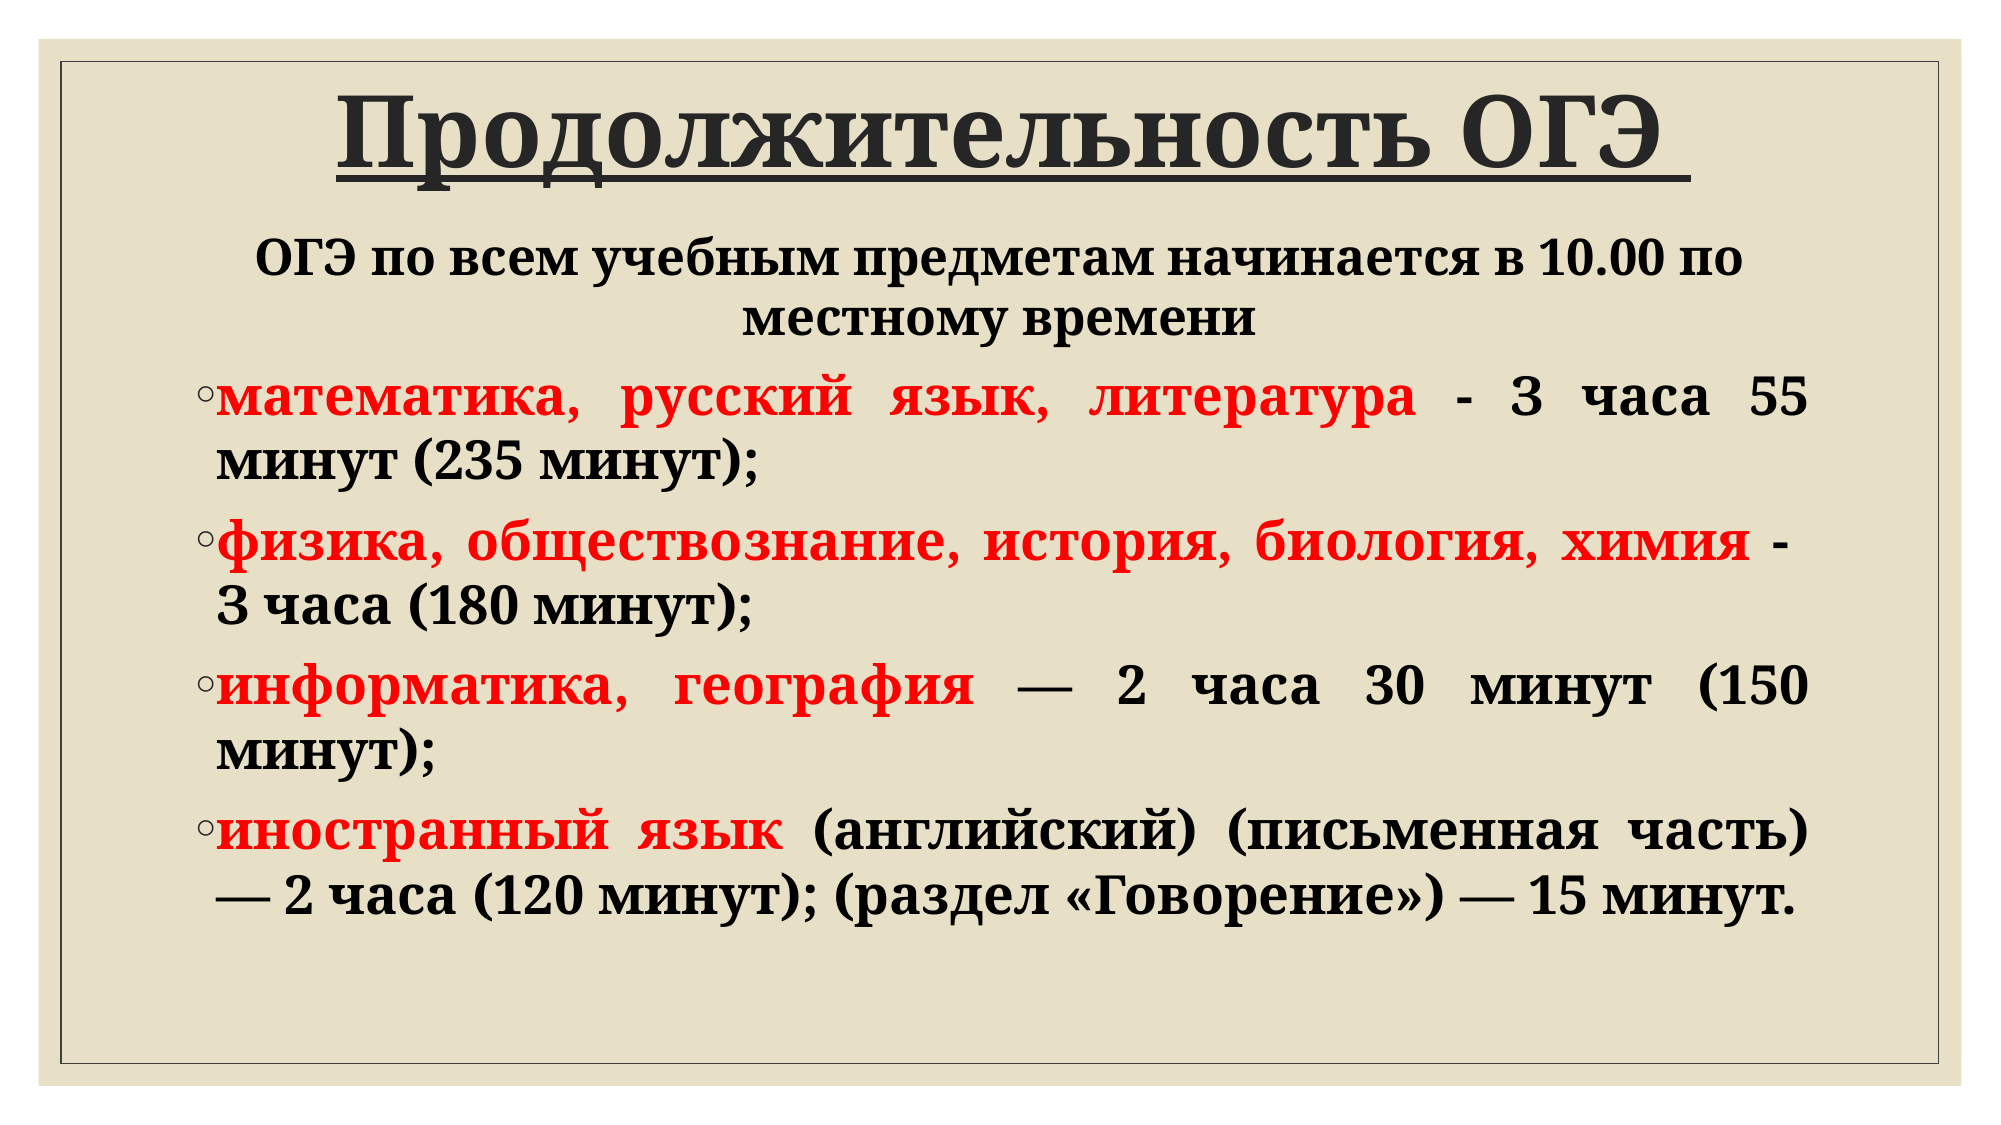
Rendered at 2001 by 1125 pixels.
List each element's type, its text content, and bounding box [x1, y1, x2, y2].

title Продолжительность ОГЭ [188, 22, 1839, 248]
list ОГЭ по всем учебным предметам начинается в 10.00 по местному времени математика, русский язык, литература - З часа 55 минут (235 минут); физика, обществознание, история, биология, химия - З часа (180 минут); информатика, география — 2 часа 30 минут (150 минут); иностранный язык (английский) (письменная часть) — 2 часа (120 минут); (раздел «Говорение») — 15 минут. [174, 217, 1825, 990]
